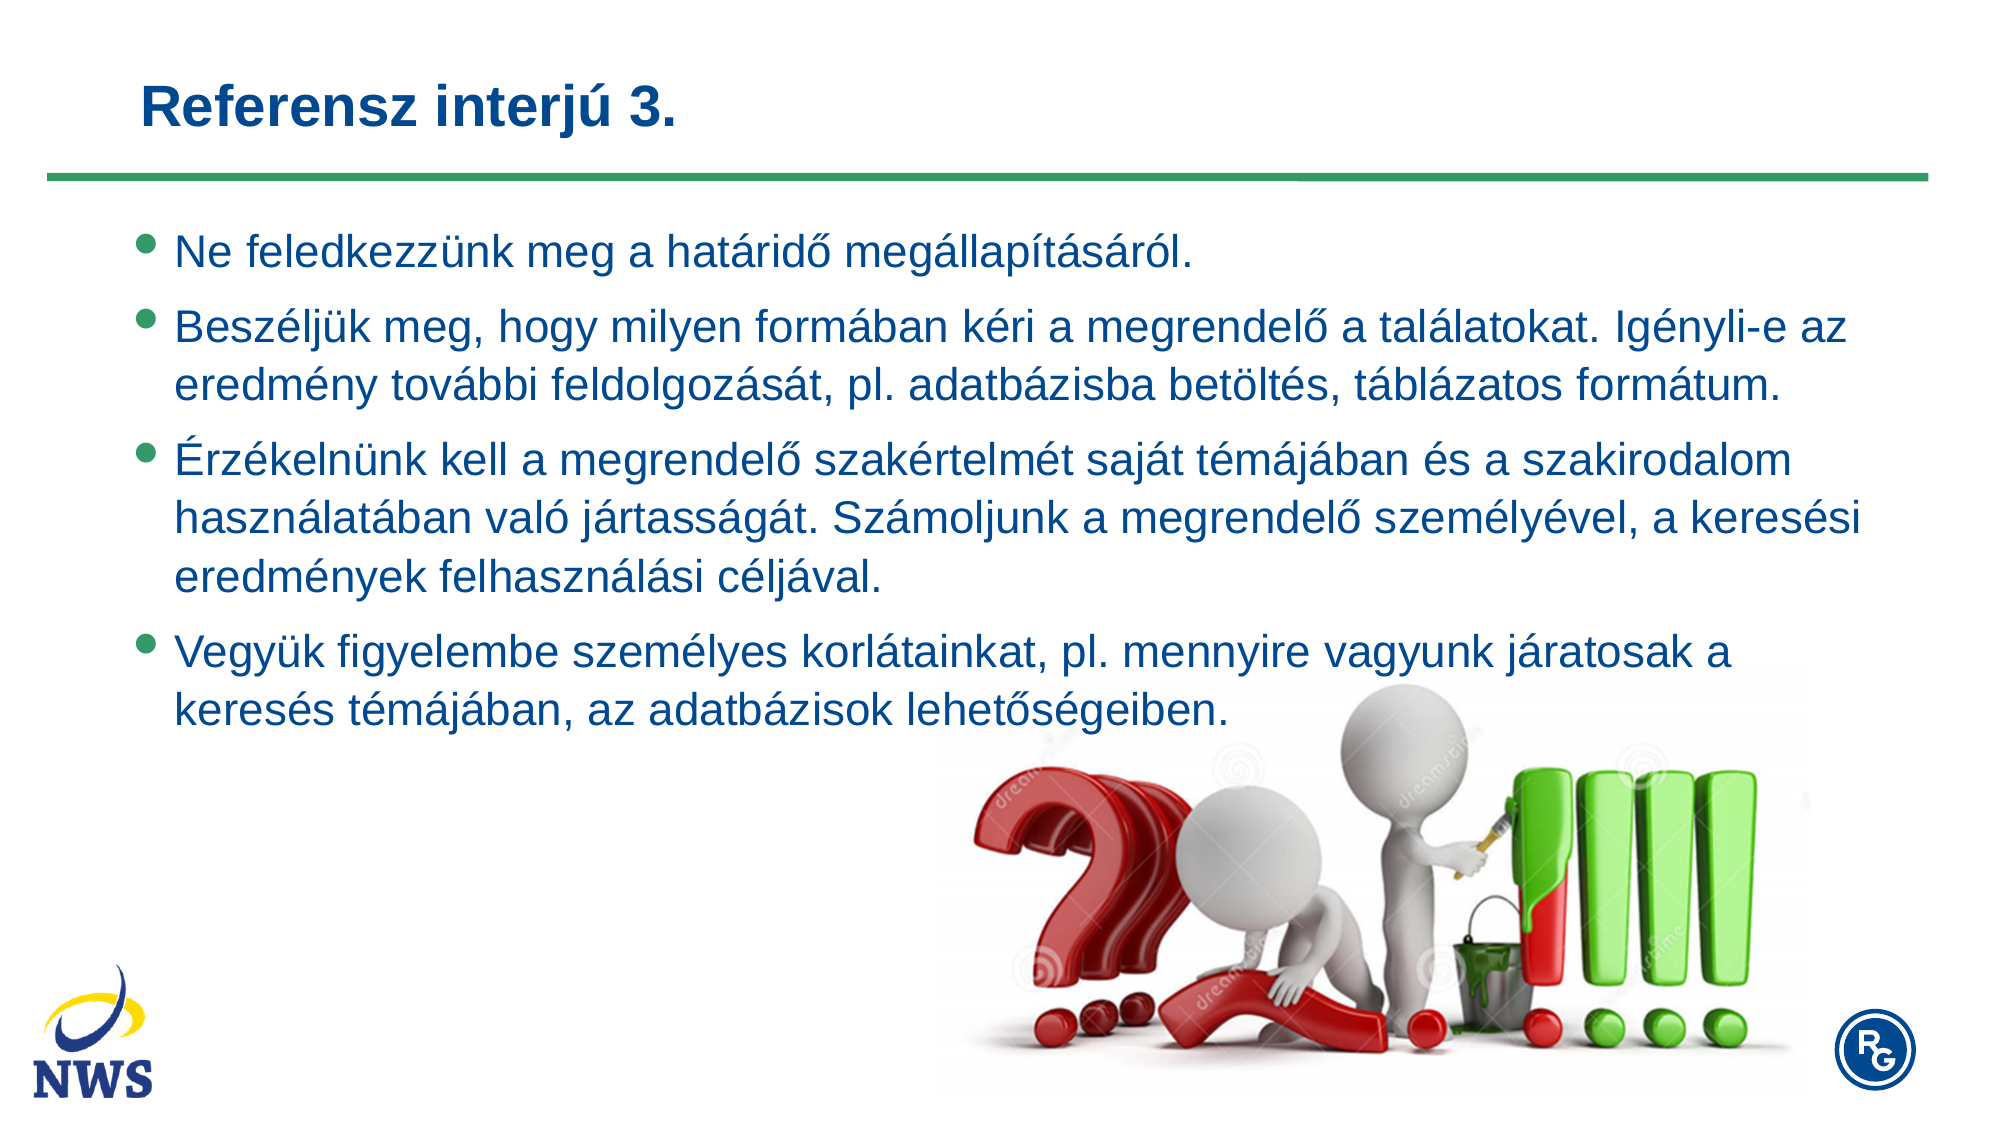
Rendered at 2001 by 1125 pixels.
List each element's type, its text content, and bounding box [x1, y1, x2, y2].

picture [33, 963, 152, 1098]
title Referensz interjú 3. [125, 40, 1916, 175]
list Ne feledkezzünk meg a határidő megállapításáról. Beszéljük meg, hogy milyen formában kéri a megrendelő a találatokat. Igényli-e az eredmény további feldolgozását, pl. adatbázisba betöltés, táblázatos formátum. Érzékelnünk kell a megrendelő szakértelmét saját témájában és a szakirodalom használatában való jártasságát. Számoljunk a megrendelő személyével, a keresési eredmények felhasználási céljával. Vegyük figyelembe személyes korlátainkat, pl. mennyire vagyunk járatosak a keresés témájában, az adatbázisok lehetőségeiben. [118, 210, 1884, 786]
picture [936, 652, 1811, 1098]
